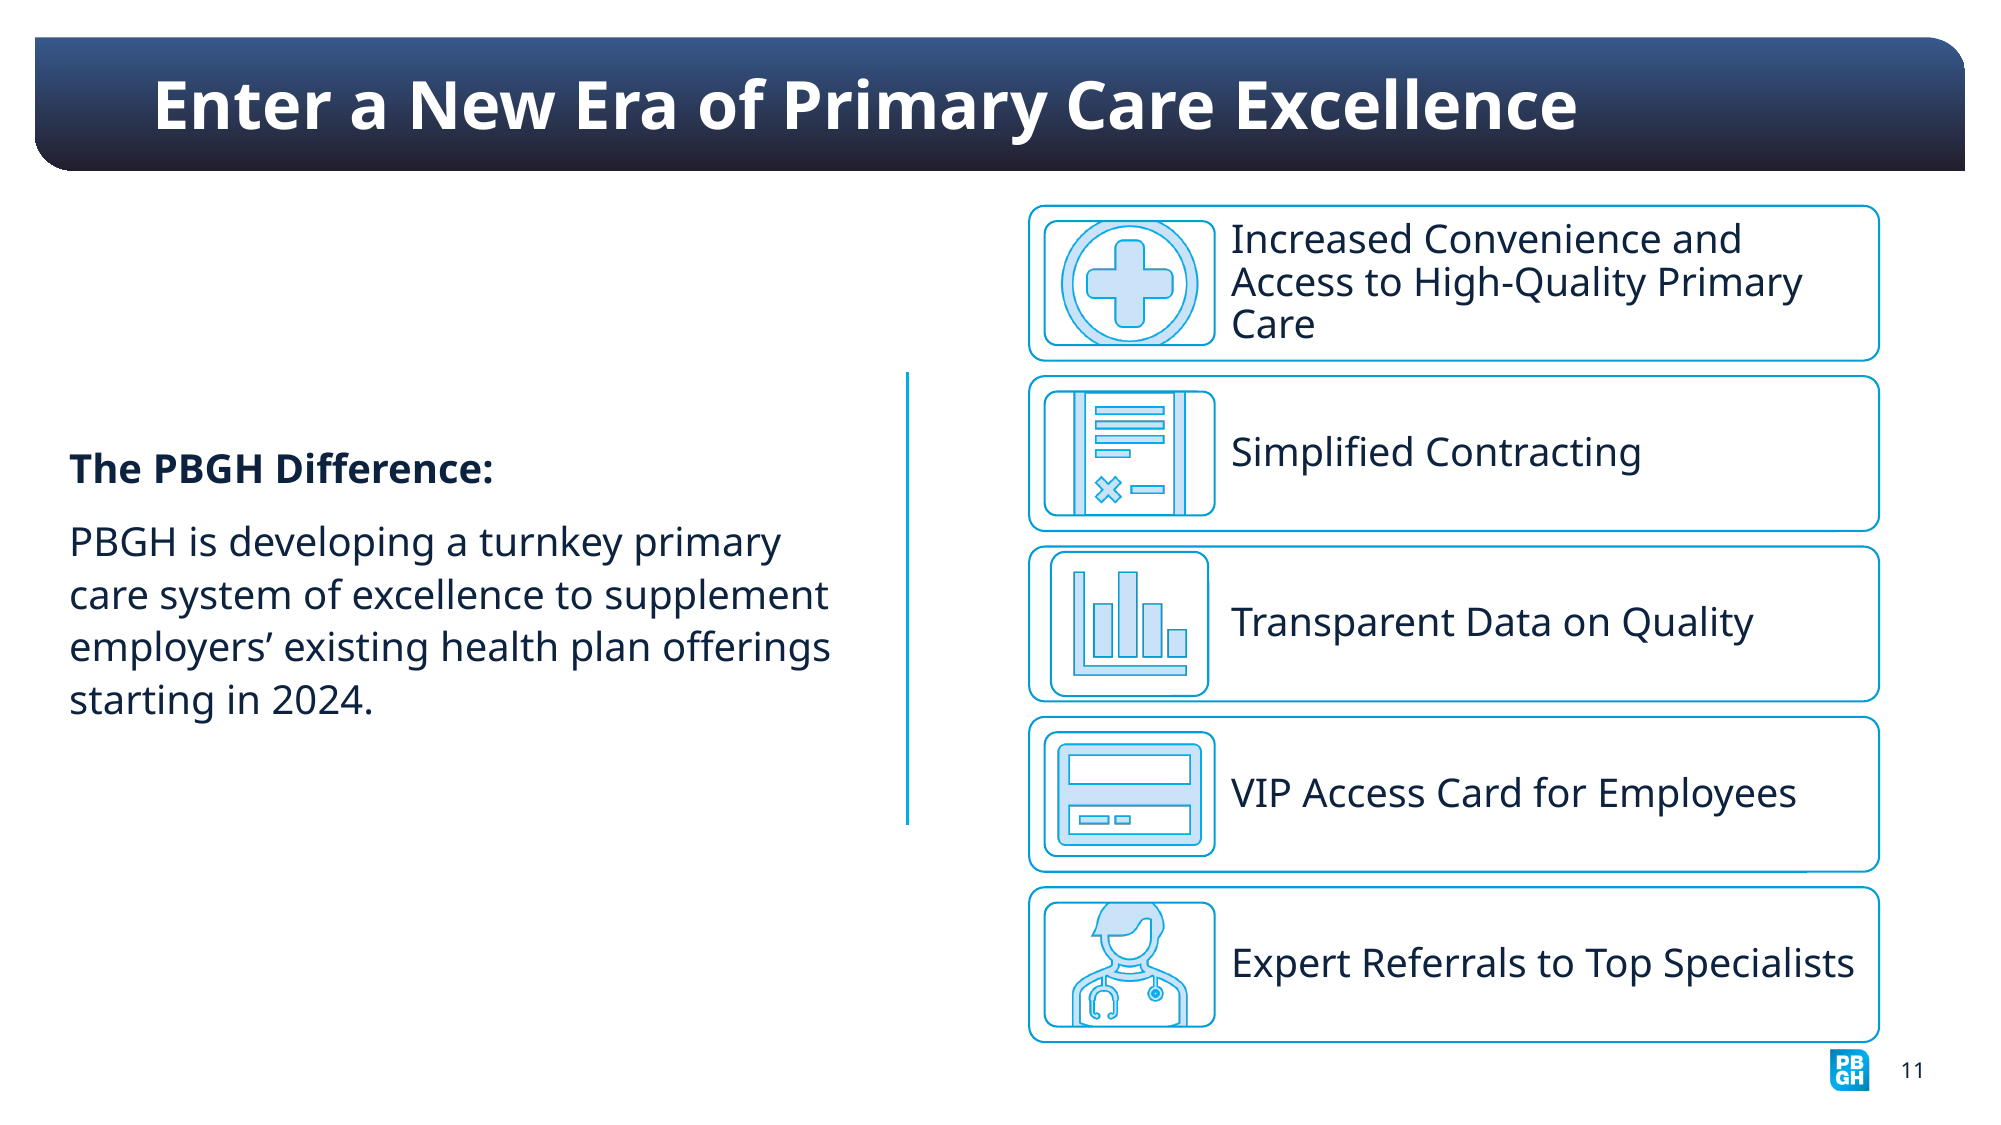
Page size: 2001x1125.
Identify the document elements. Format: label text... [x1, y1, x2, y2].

title Enter a New Era of Primary Care Excellence [137, 63, 1863, 152]
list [1029, 205, 1880, 1043]
picture [1864, 1049, 1873, 1091]
list The PBGH Difference: PBGH is developing a turnkey primary care system of excellence to supplement employers’ existing health plan offerings starting in 2024. [54, 431, 879, 734]
picture [1837, 1056, 1848, 1069]
picture [1851, 1072, 1863, 1084]
picture [1837, 1071, 1848, 1084]
picture [1851, 1056, 1863, 1069]
